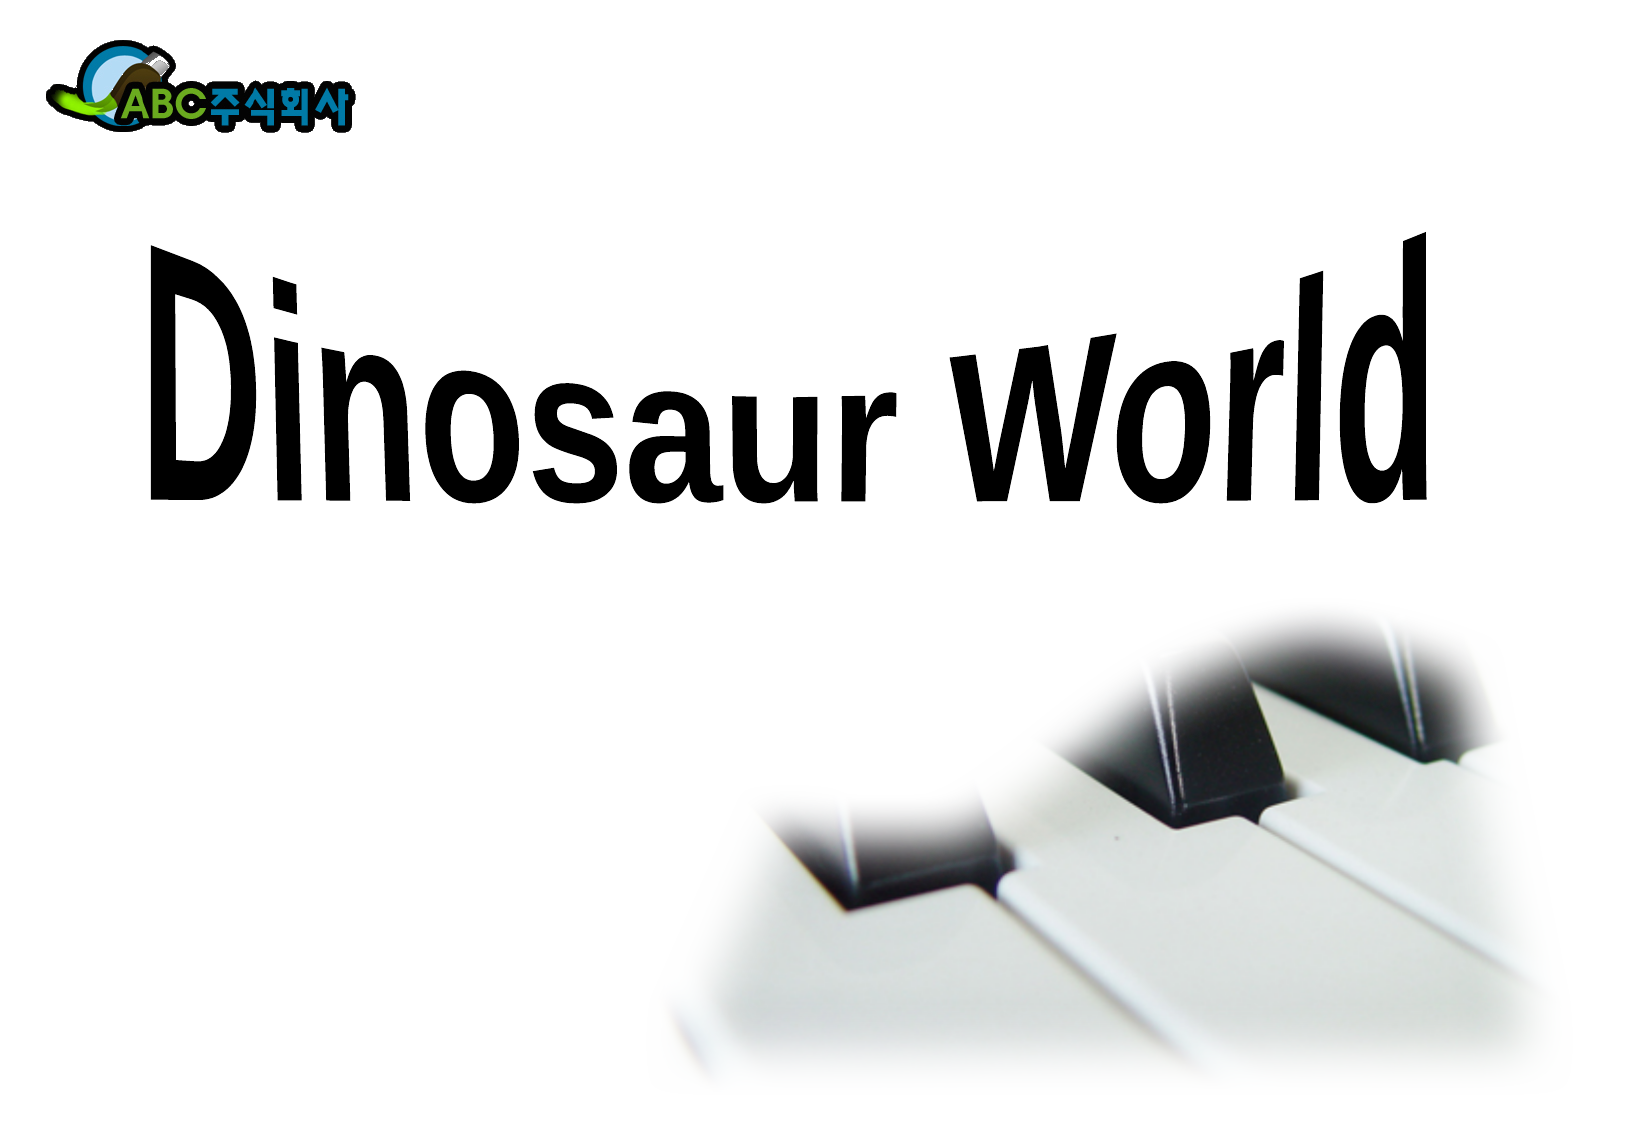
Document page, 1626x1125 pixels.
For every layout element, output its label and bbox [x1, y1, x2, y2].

picture [32, 30, 364, 140]
text_box [756, 687, 1476, 1007]
